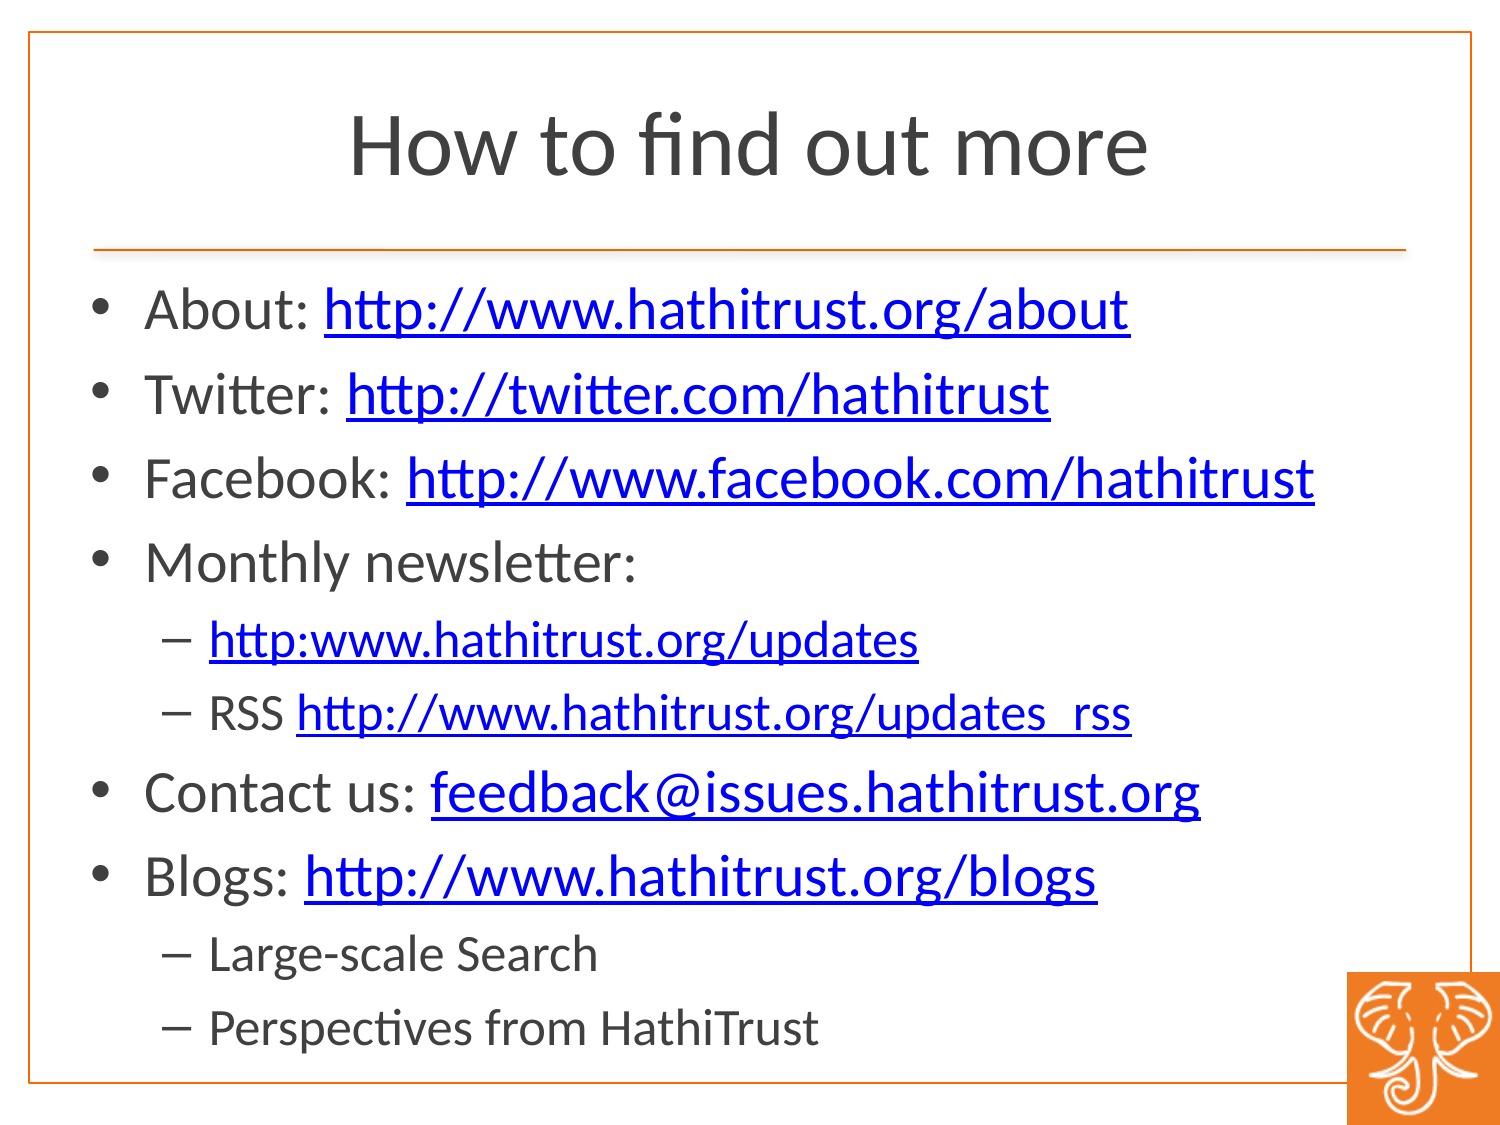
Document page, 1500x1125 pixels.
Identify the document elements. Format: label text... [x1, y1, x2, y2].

title How to find out more [75, 45, 1425, 233]
list About: http://www.hathitrust.org/about Twitter: http://twitter.com/hathitrust Facebook: http://www.facebook.com/hathitrust Monthly newsletter: http:www.hathitrust.org/updates RSS http://www.hathitrust.org/updates_rss Contact us: feedback@issues.hathitrust.org Blogs: http://www.hathitrust.org/blogs Large-scale Search Perspectives from HathiTrust [75, 262, 1425, 1066]
picture [1347, 972, 1500, 1125]
